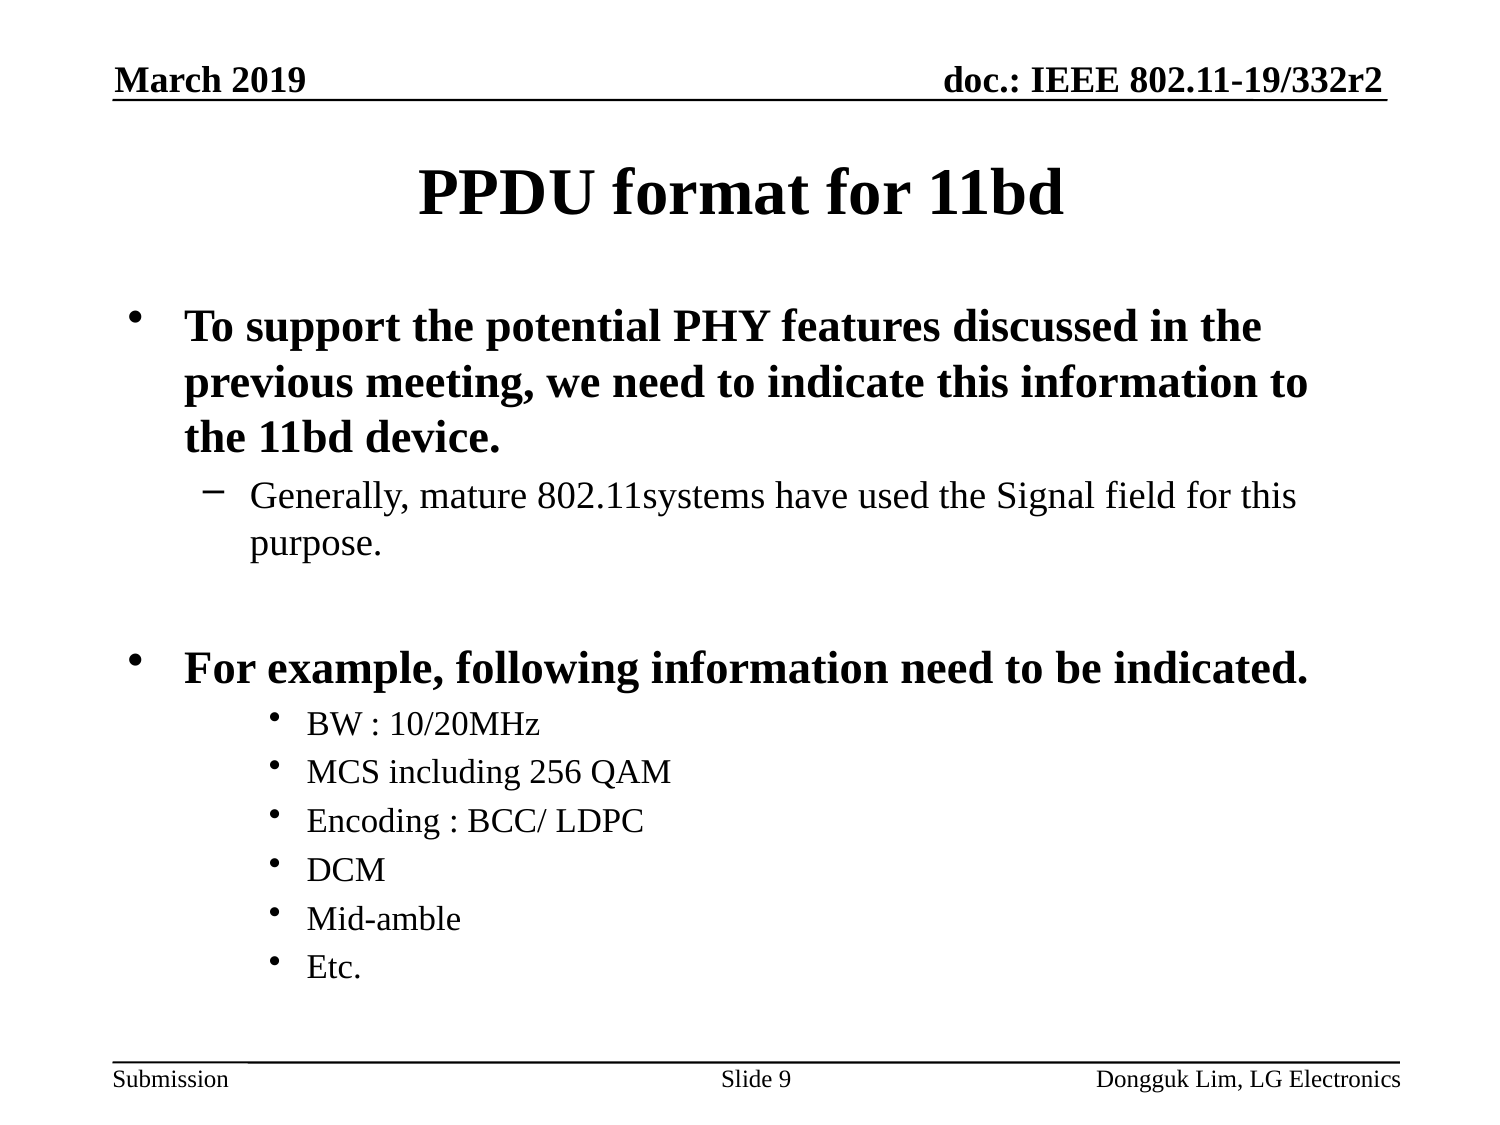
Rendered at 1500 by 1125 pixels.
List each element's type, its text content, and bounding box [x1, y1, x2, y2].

title PPDU format for 11bd [112, 112, 1388, 263]
slide_number Slide 9 [712, 1061, 800, 1093]
footer Dongguk Lim, LG Electronics [1092, 1061, 1402, 1093]
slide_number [114, 54, 309, 101]
list To support the potential PHY features discussed in the previous meeting, we need to indicate this information to the 11bd device. Generally, mature 802.11systems have used the Signal field for this purpose. For example, following information need to be indicated. BW : 10/20MHz MCS including 256 QAM Encoding : BCC/ LDPC DCM Mid-amble Etc. [112, 287, 1388, 1000]
